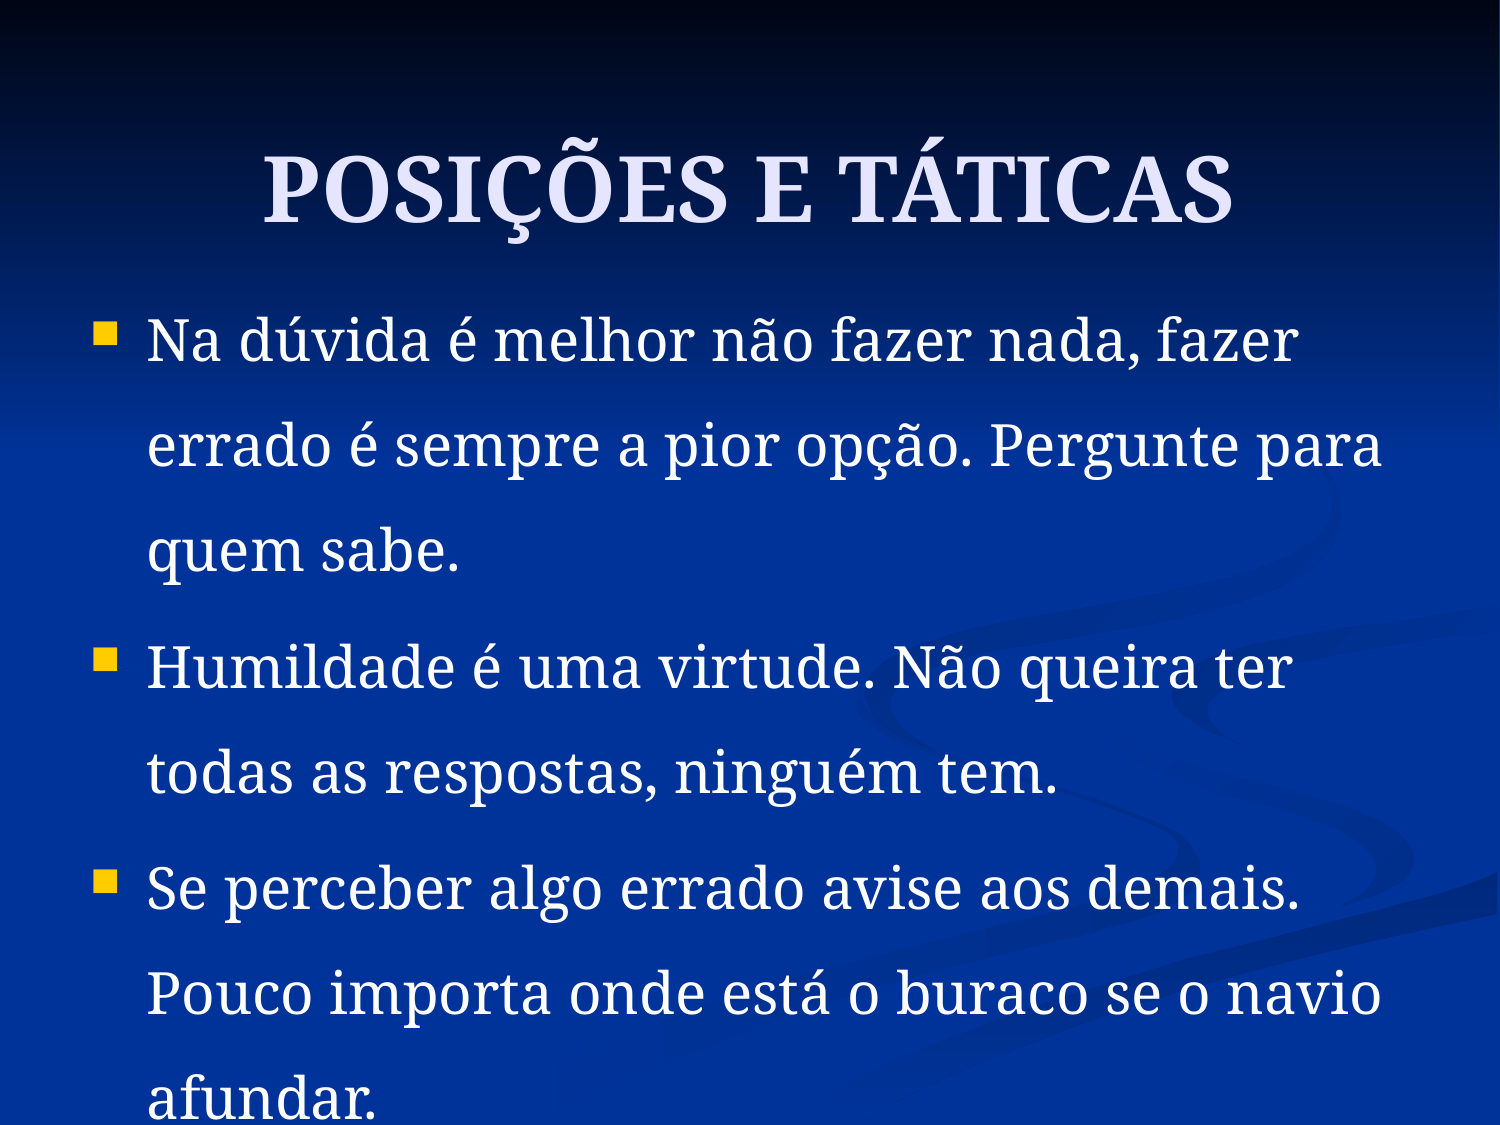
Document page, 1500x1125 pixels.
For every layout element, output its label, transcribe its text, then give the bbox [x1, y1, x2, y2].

list Na dúvida é melhor não fazer nada, fazer errado é sempre a pior opção. Pergunte para quem sabe. Humildade é uma virtude. Não queira ter todas as respostas, ninguém tem. Se perceber algo errado avise aos demais. Pouco importa onde está o buraco se o navio afundar. [74, 260, 1426, 1083]
title POSIÇÕES E TÁTICAS [74, 116, 1426, 256]
